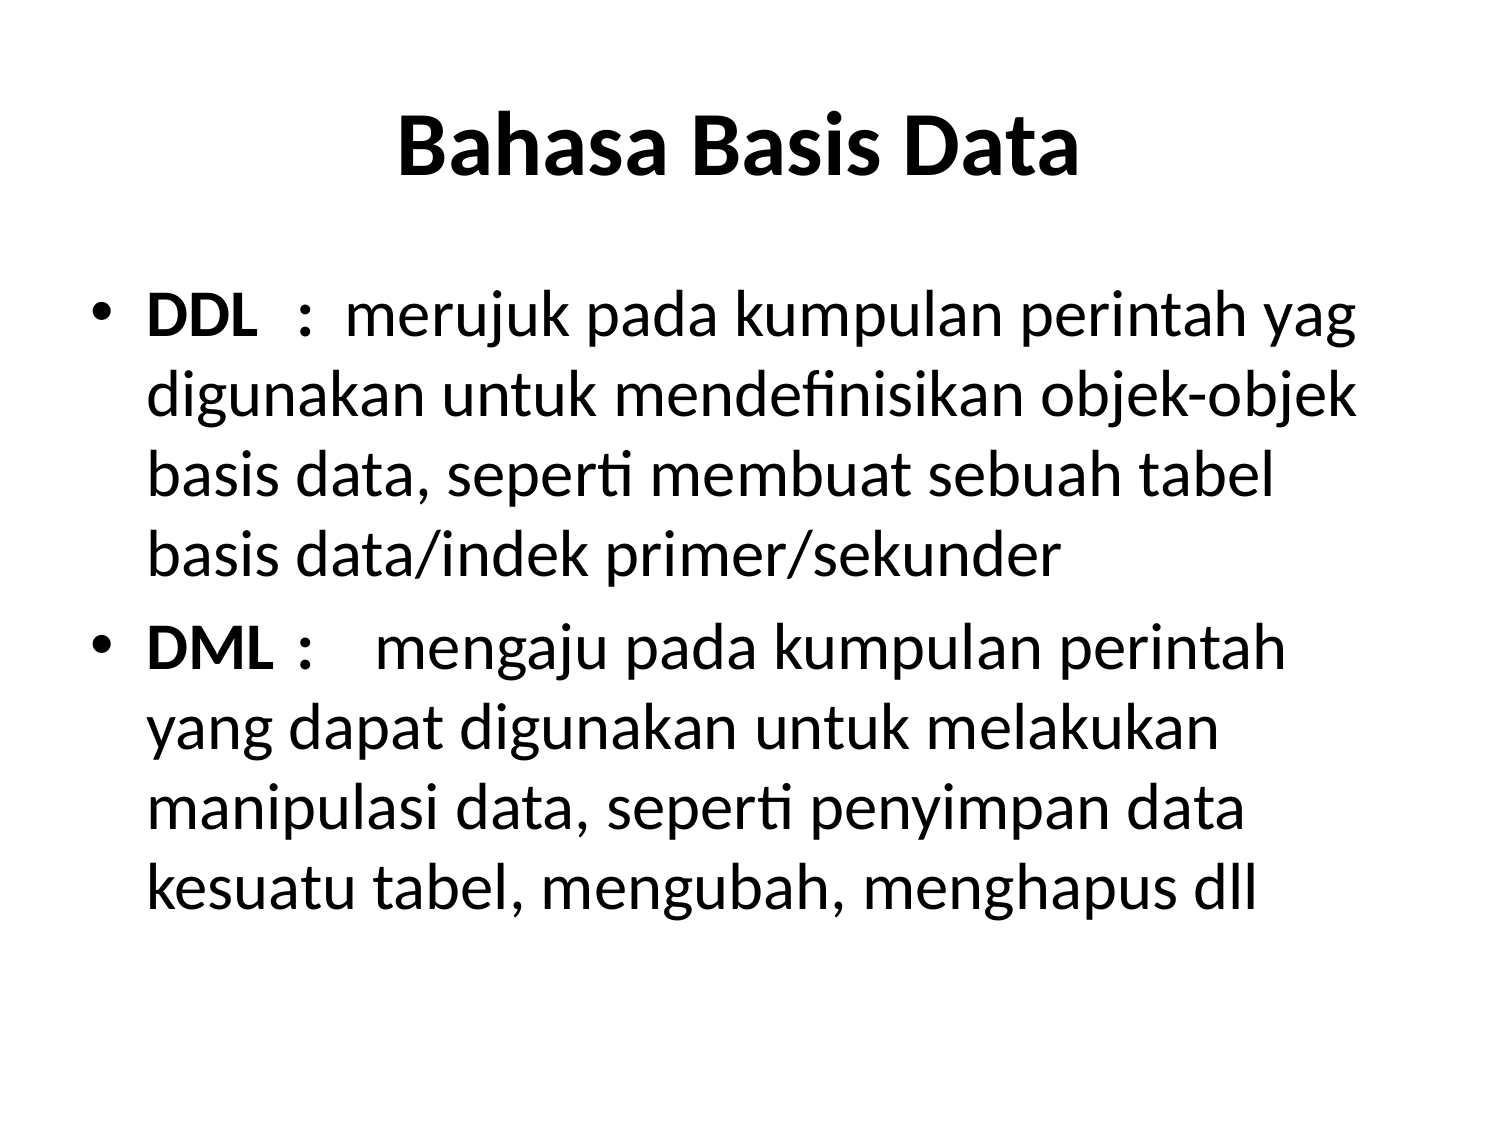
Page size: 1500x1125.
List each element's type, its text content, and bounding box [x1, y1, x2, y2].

title Bahasa Basis Data [75, 45, 1425, 233]
list DDL : merujuk pada kumpulan perintah yag digunakan untuk mendefinisikan objek-objek basis data, seperti membuat sebuah tabel basis data/indek primer/sekunder DML : mengaju pada kumpulan perintah yang dapat digunakan untuk melakukan manipulasi data, seperti penyimpan data kesuatu tabel, mengubah, menghapus dll [75, 262, 1425, 1005]
